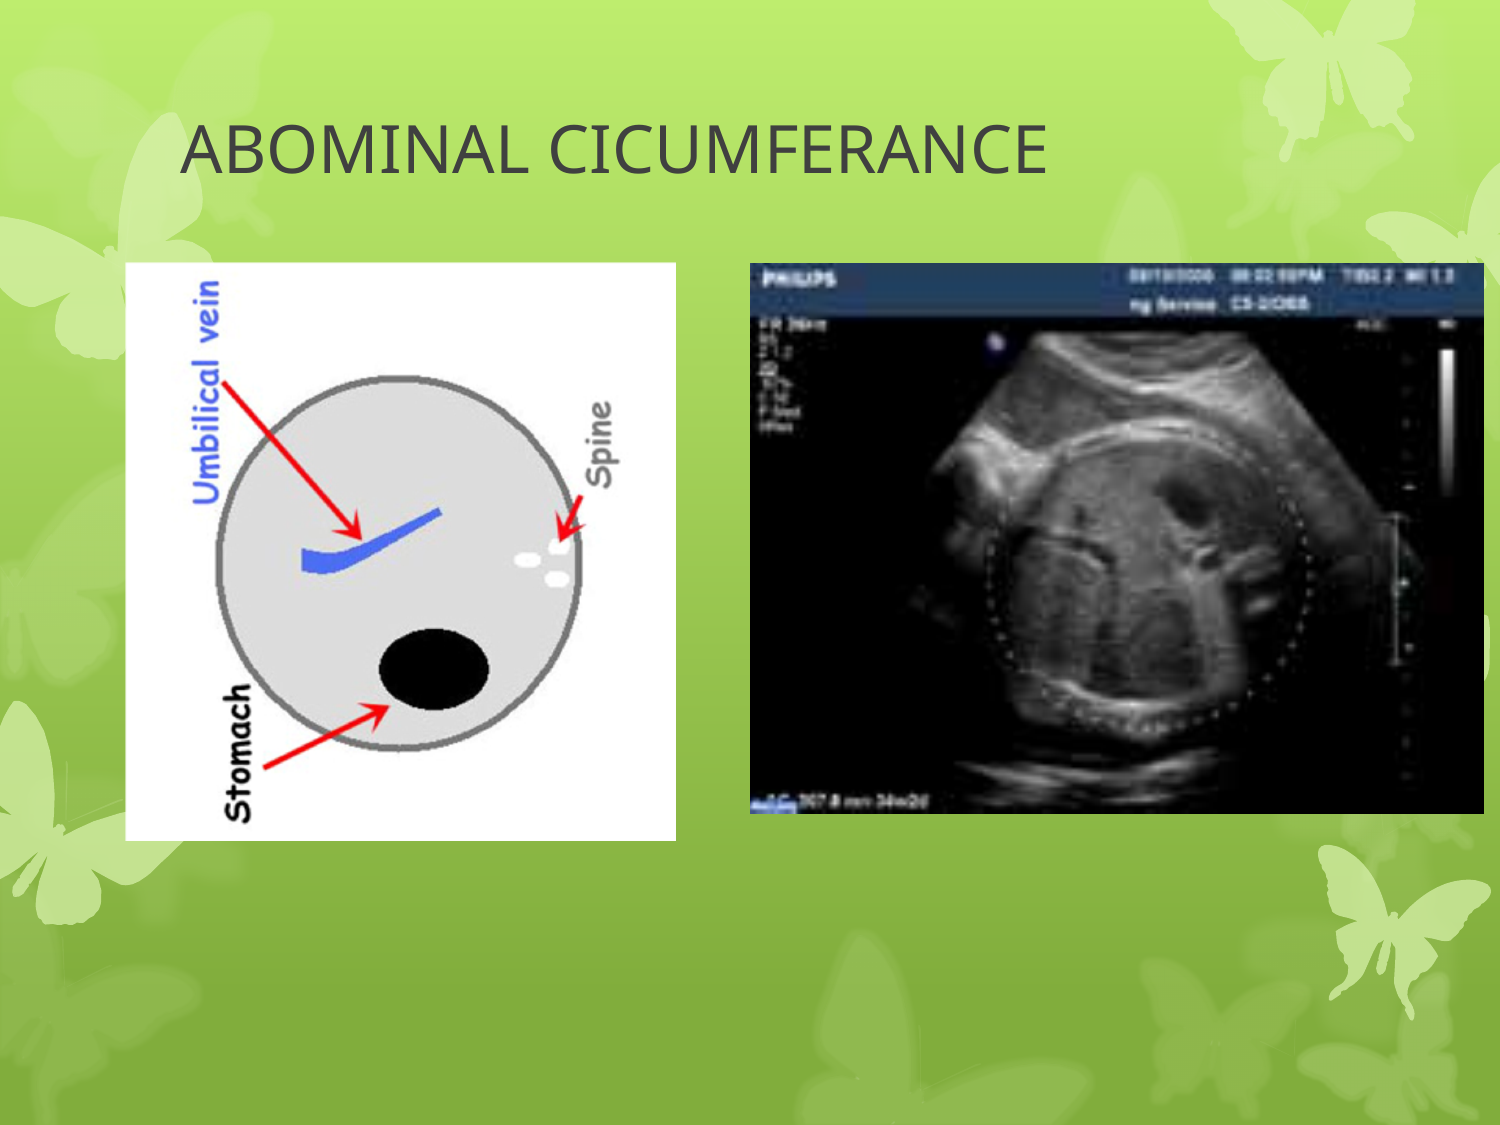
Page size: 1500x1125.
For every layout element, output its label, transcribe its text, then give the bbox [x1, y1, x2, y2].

title ABOMINAL CICUMFERANCE [165, 110, 1335, 263]
picture [749, 263, 1484, 815]
picture [124, 261, 676, 842]
